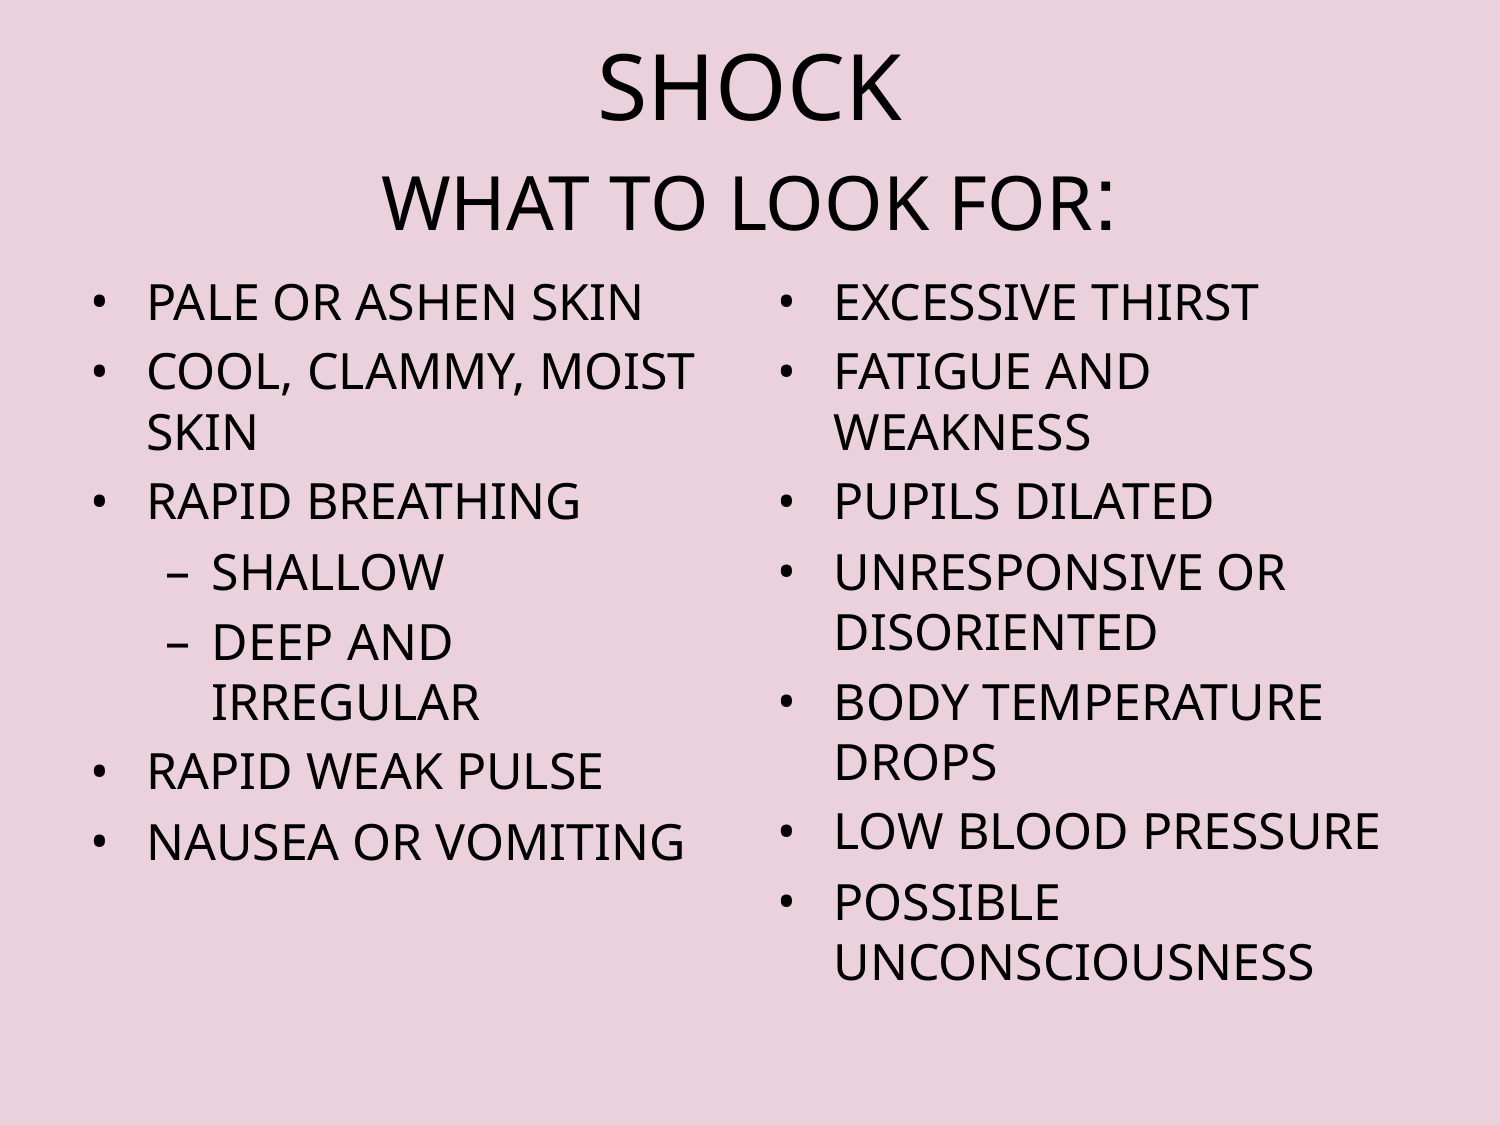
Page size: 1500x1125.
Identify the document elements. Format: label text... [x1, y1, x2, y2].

list EXCESSIVE THIRST FATIGUE AND WEAKNESS PUPILS DILATED UNRESPONSIVE OR DISORIENTED BODY TEMPERATURE DROPS LOW BLOOD PRESSURE POSSIBLE UNCONSCIOUSNESS [762, 262, 1425, 1005]
list PALE OR ASHEN SKIN COOL, CLAMMY, MOIST SKIN RAPID BREATHING SHALLOW DEEP AND IRREGULAR RAPID WEAK PULSE NAUSEA OR VOMITING [75, 262, 738, 1005]
title SHOCK WHAT TO LOOK FOR: [75, 45, 1425, 233]
